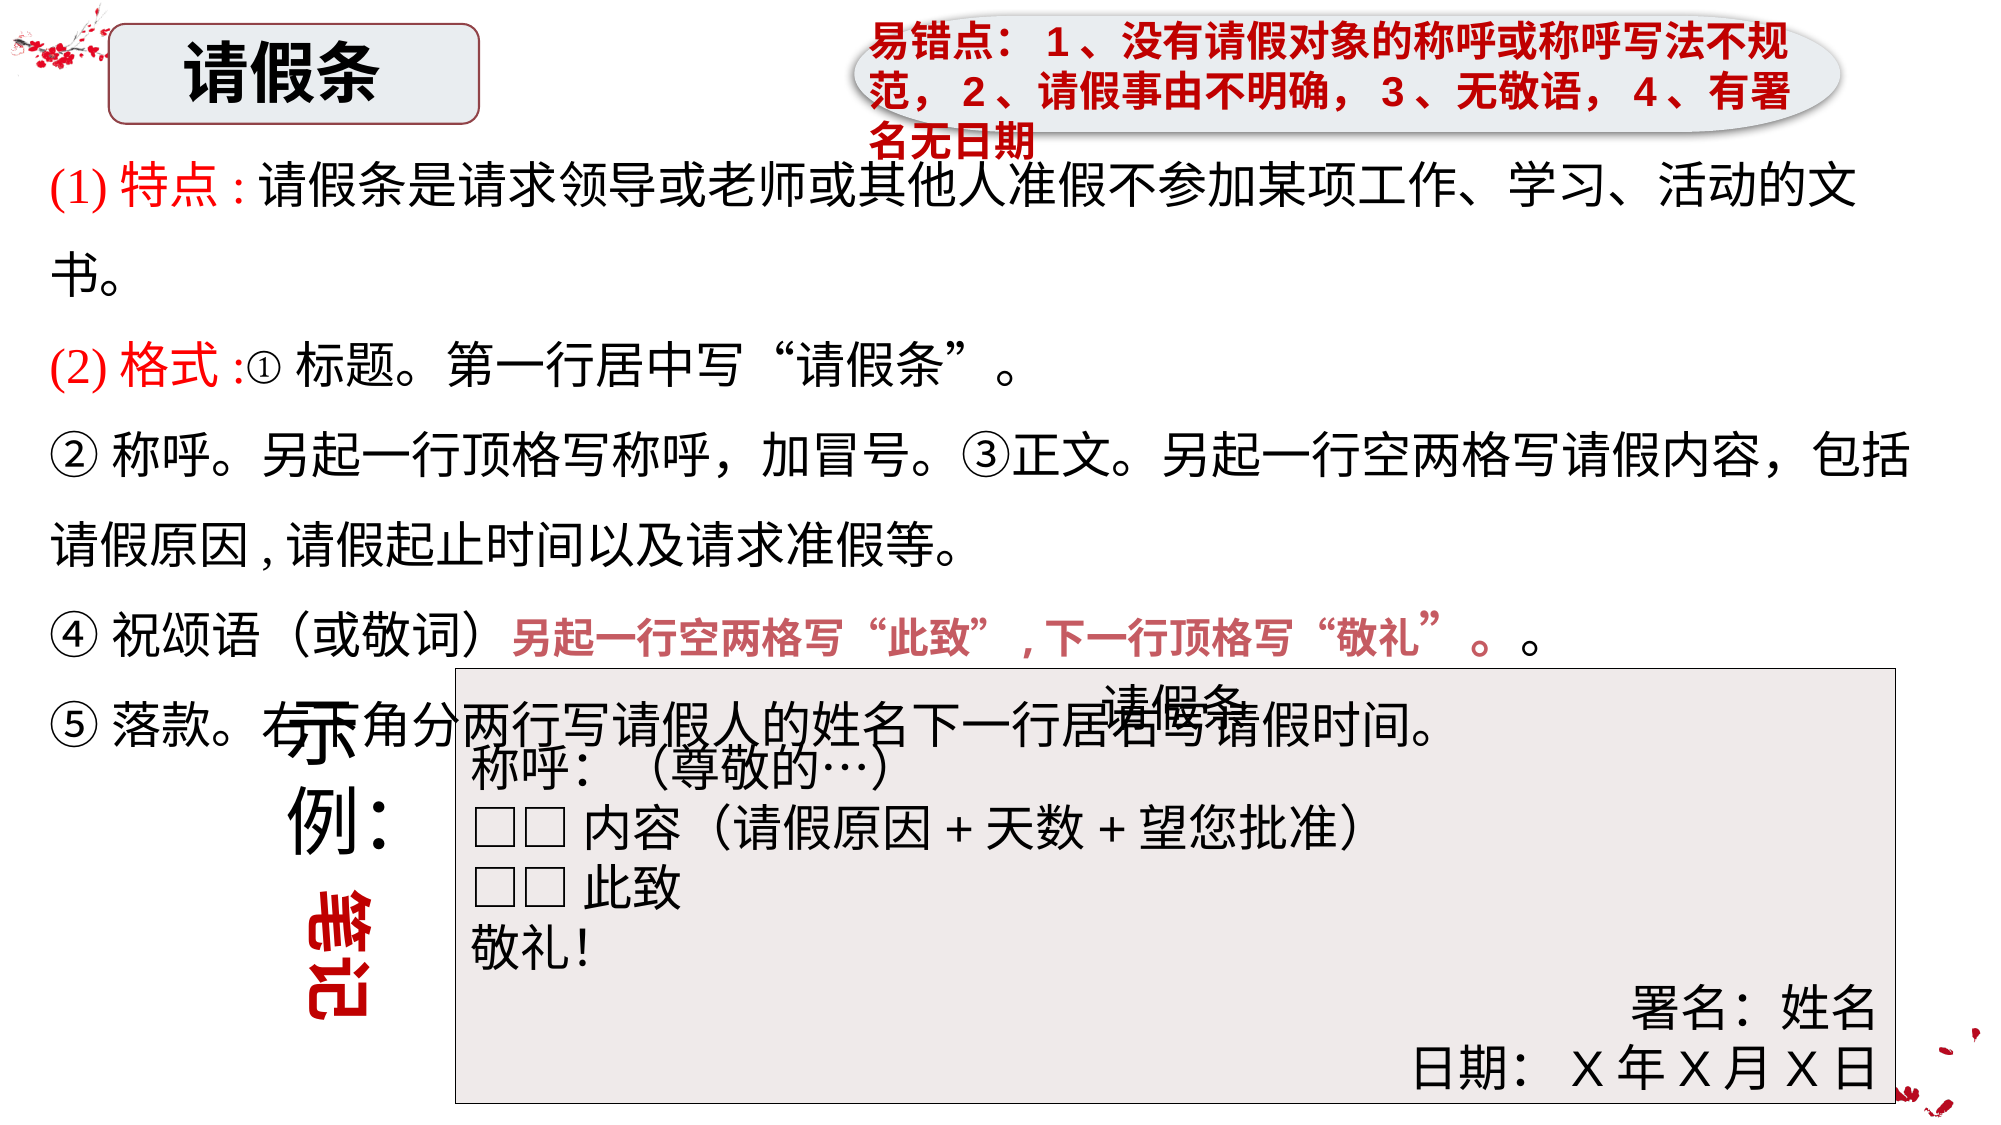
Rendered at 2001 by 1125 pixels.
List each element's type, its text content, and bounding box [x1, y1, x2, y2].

text_box [1837, 62, 1841, 86]
text_box 易错点：1、没有请假对象的称呼或称呼写法不规范，2、请假事由不明确，3、无敬语，4、有署名无日期 [854, 7, 1837, 123]
text_box 请假条 [167, 23, 420, 119]
text_box 笔记 [278, 873, 389, 1081]
picture [0, 0, 119, 79]
text_box [107, 22, 481, 123]
text_box 示例： [270, 754, 389, 872]
picture [1881, 1006, 2000, 1125]
text_box (1)特点:请假条是请求领导或老师或其他人准假不参加某项工作、学习、活动的文书。 (2)格式:①标题。第一行居中写“请假条”。 ②称呼。另起一行顶格写称呼，加冒号。③正文。另起一行空两格写请假内容，包括请假原因,请假起止时间以及请求准假等。 ④祝颂语（或敬词）另起一行空两格写“此致”,下一行顶格写“敬礼”。。 ⑤落款。右下角分两行写请假人的姓名下一行居右写请假时间。 [49, 123, 1951, 754]
text_box 请假条 称呼：（尊敬的…） □□内容（请假原因+天数+望您批准） □□此致 敬礼！ 署名：姓名 日期：X年X月X日 [455, 754, 1896, 1104]
